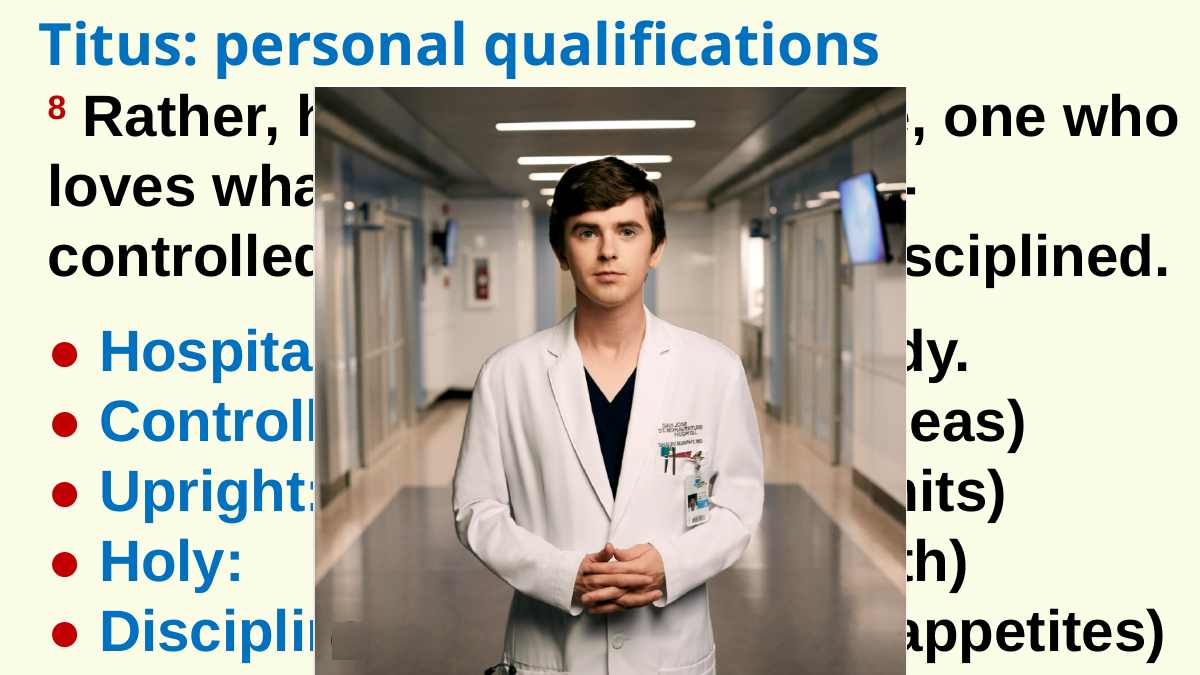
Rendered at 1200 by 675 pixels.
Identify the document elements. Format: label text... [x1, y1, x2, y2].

text_box ● Hospitable: ● Controlled: ● Upright: ● Holy: ● Disciplined: [32, 305, 313, 671]
text_box Care for the needy. Wise minded. (ideas) Law abiding. (limits) God fearing. (faith) Inner strength. (appetites) [907, 305, 1200, 671]
picture [313, 85, 907, 675]
text_box 8 Rather, he must be hospitable, one who loves what is good, who is self-controlled, upright, holy and disciplined. [32, 71, 1200, 296]
text_box Titus: personal qualifications [23, 0, 1036, 85]
